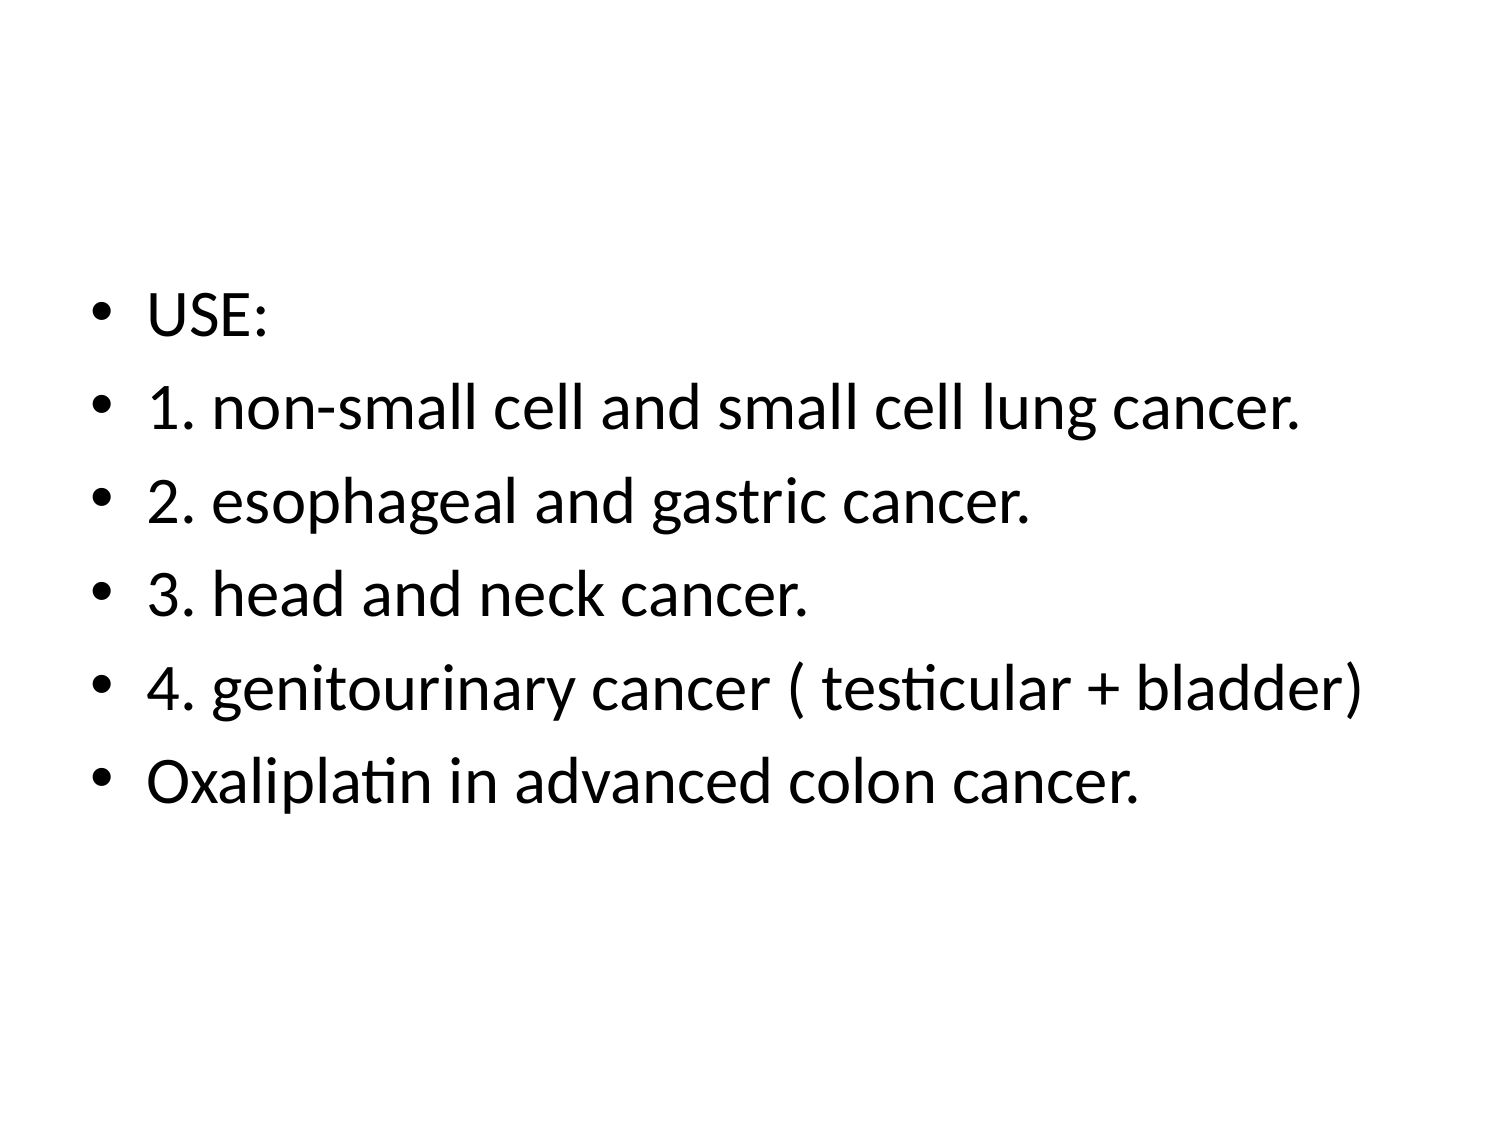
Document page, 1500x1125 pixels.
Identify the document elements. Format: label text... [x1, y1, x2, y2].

list USE: 1. non-small cell and small cell lung cancer. 2. esophageal and gastric cancer. 3. head and neck cancer. 4. genitourinary cancer ( testicular + bladder) Oxaliplatin in advanced colon cancer. [75, 262, 1425, 1005]
